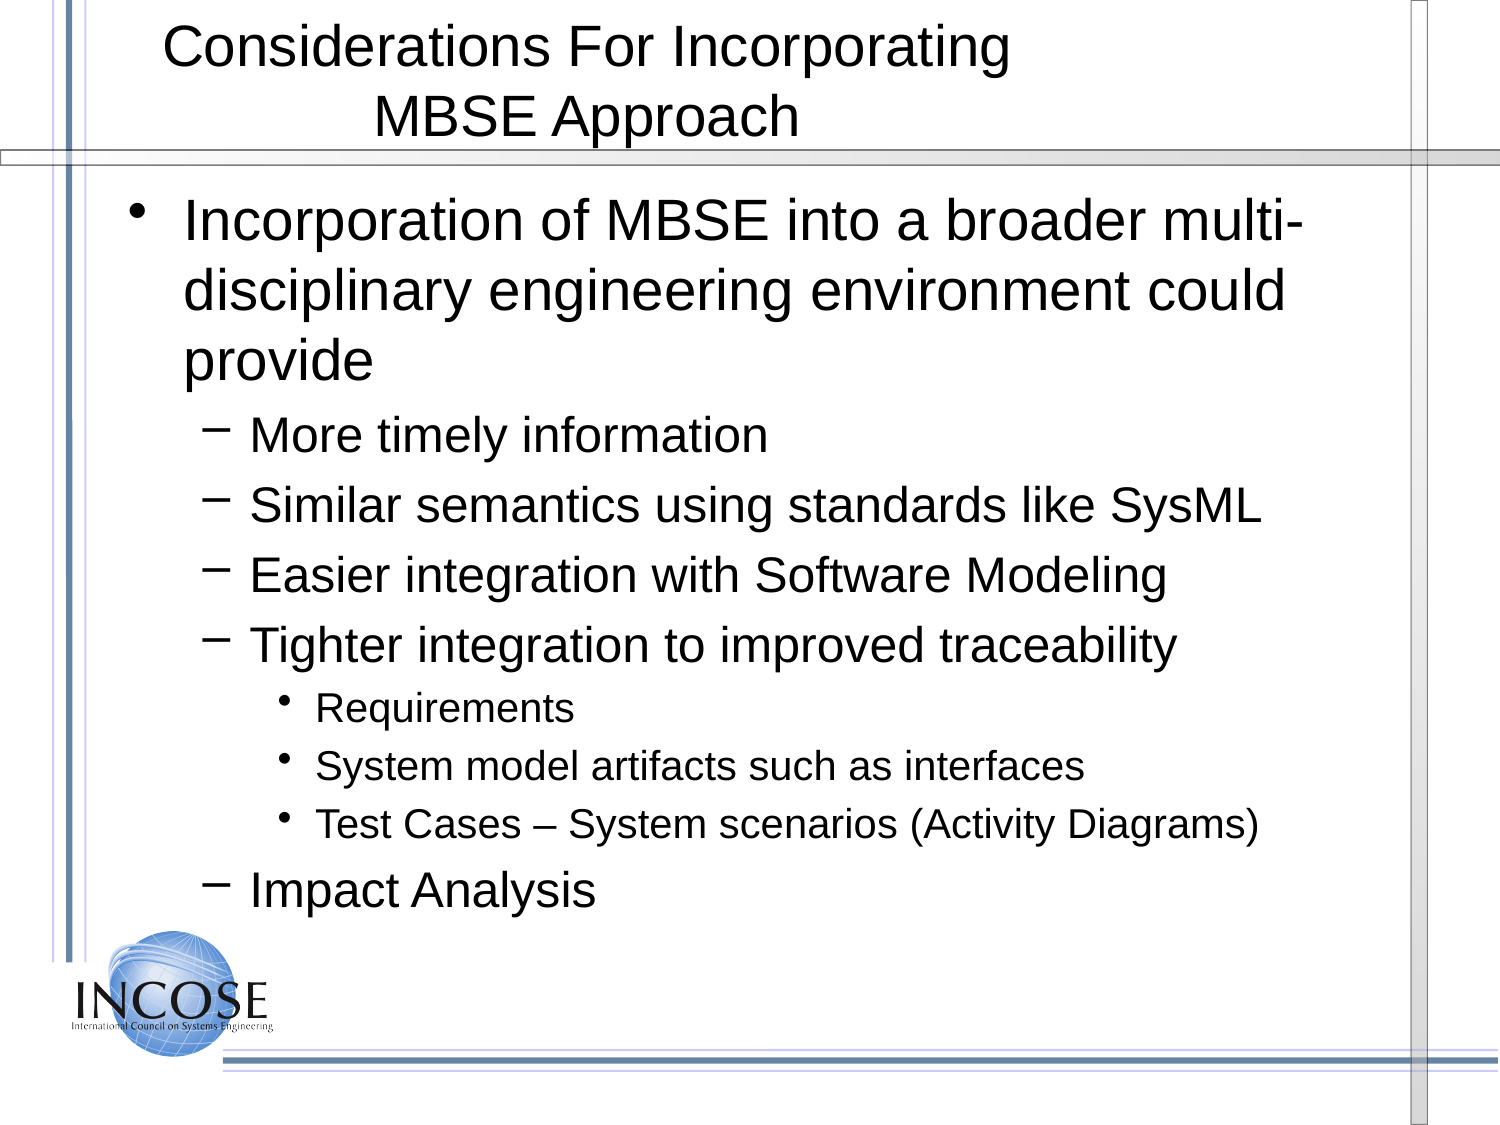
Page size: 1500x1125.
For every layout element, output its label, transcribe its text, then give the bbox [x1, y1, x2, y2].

list Incorporation of MBSE into a broader multi-disciplinary engineering environment could provide More timely information Similar semantics using standards like SysML Easier integration with Software Modeling Tighter integration to improved traceability Requirements System model artifacts such as interfaces Test Cases – System scenarios (Activity Diagrams) Impact Analysis [112, 174, 1401, 976]
title Considerations For Incorporating MBSE Approach [74, 0, 1101, 157]
picture [72, 931, 273, 1057]
